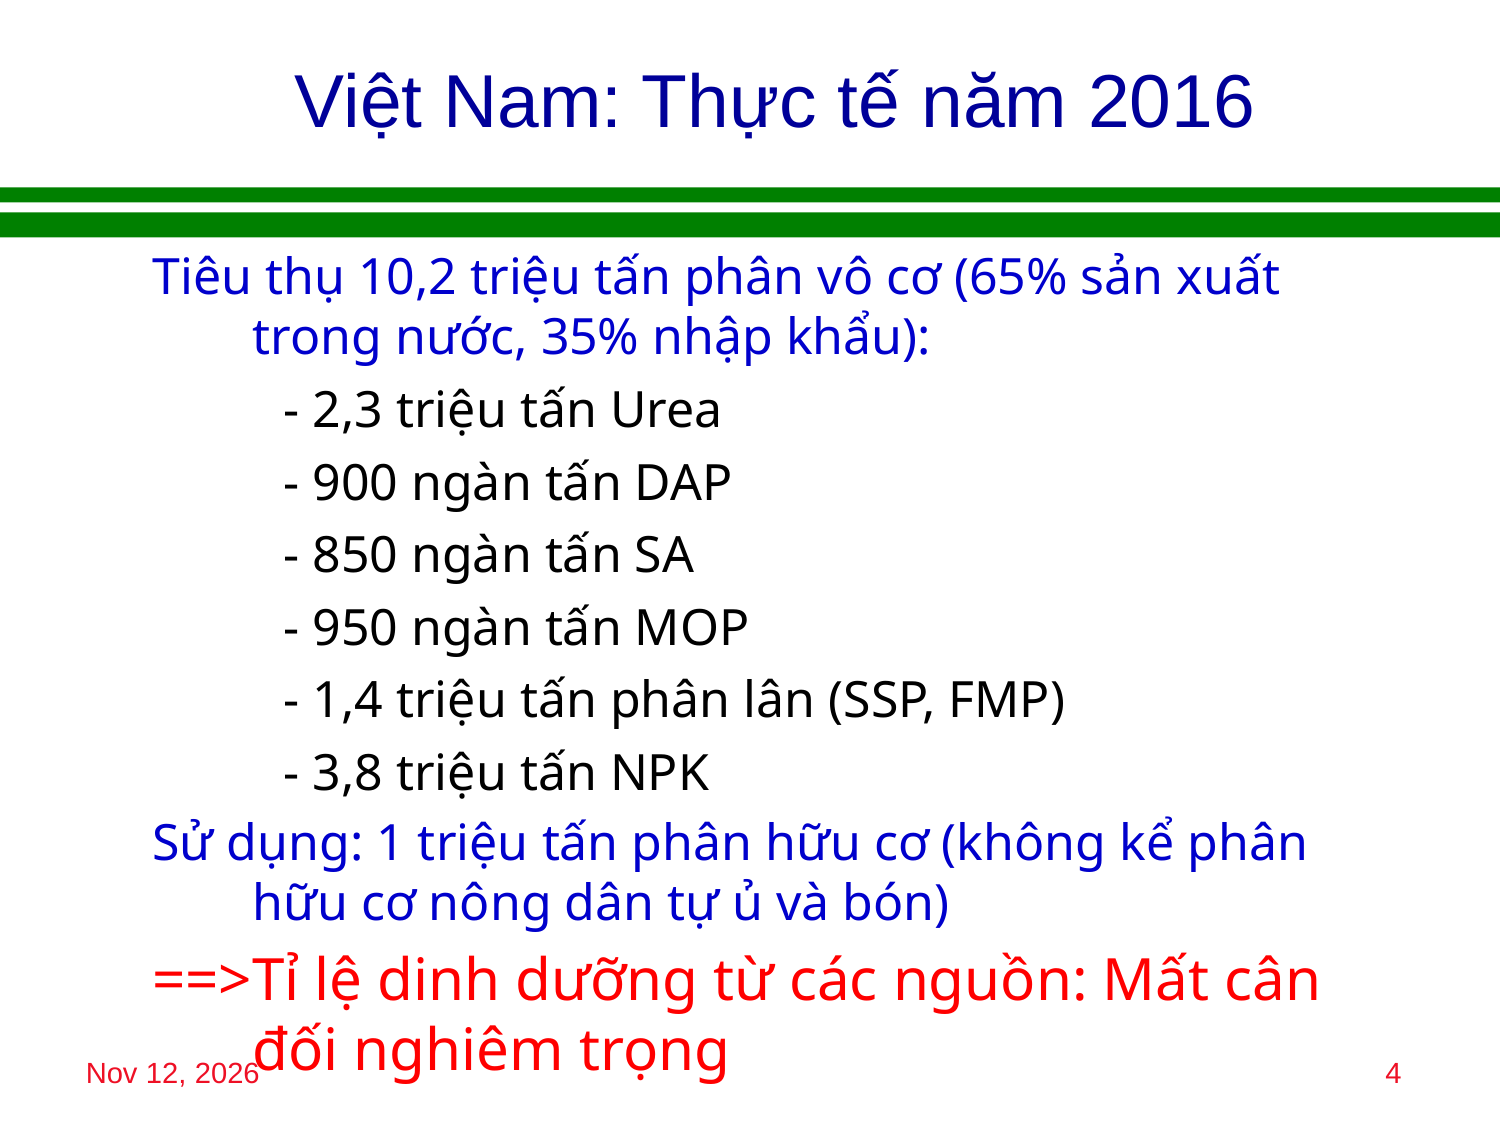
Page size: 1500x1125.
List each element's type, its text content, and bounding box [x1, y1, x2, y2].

slide_number 4 [1103, 1021, 1417, 1098]
slide_number 16-Oct-17 [70, 1021, 384, 1098]
list Tiêu thụ 10,2 triệu tấn phân vô cơ (65% sản xuất trong nước, 35% nhập khẩu): - 2,3 triệu tấn Urea - 900 ngàn tấn DAP - 850 ngàn tấn SA - 950 ngàn tấn MOP - 1,4 triệu tấn phân lân (SSP, FMP) - 3,8 triệu tấn NPK Sử dụng: 1 triệu tấn phân hữu cơ (không kể phân hữu cơ nông dân tự ủ và bón) ==>Tỉ lệ dinh dưỡng từ các nguồn: Mất cân đối nghiêm trọng [137, 237, 1351, 923]
title Việt Nam: Thực tế năm 2016 [49, 37, 1500, 151]
